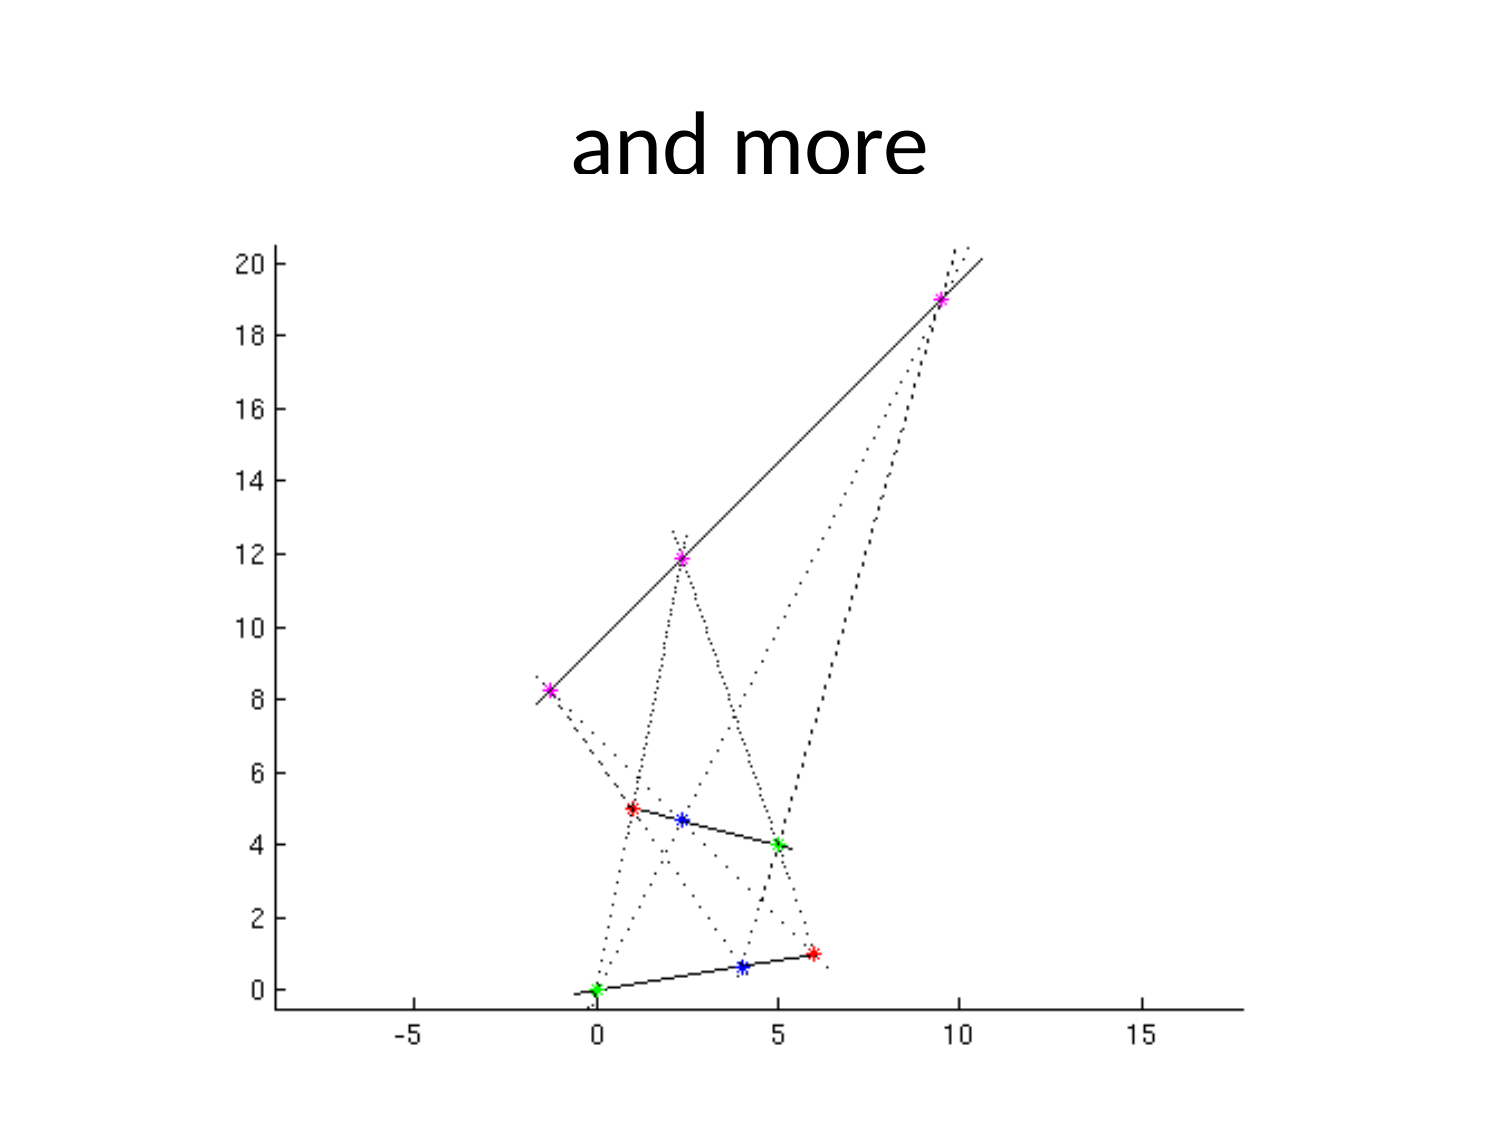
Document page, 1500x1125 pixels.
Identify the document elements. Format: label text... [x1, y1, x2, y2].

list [112, 174, 1363, 1113]
title and more [75, 45, 1425, 233]
